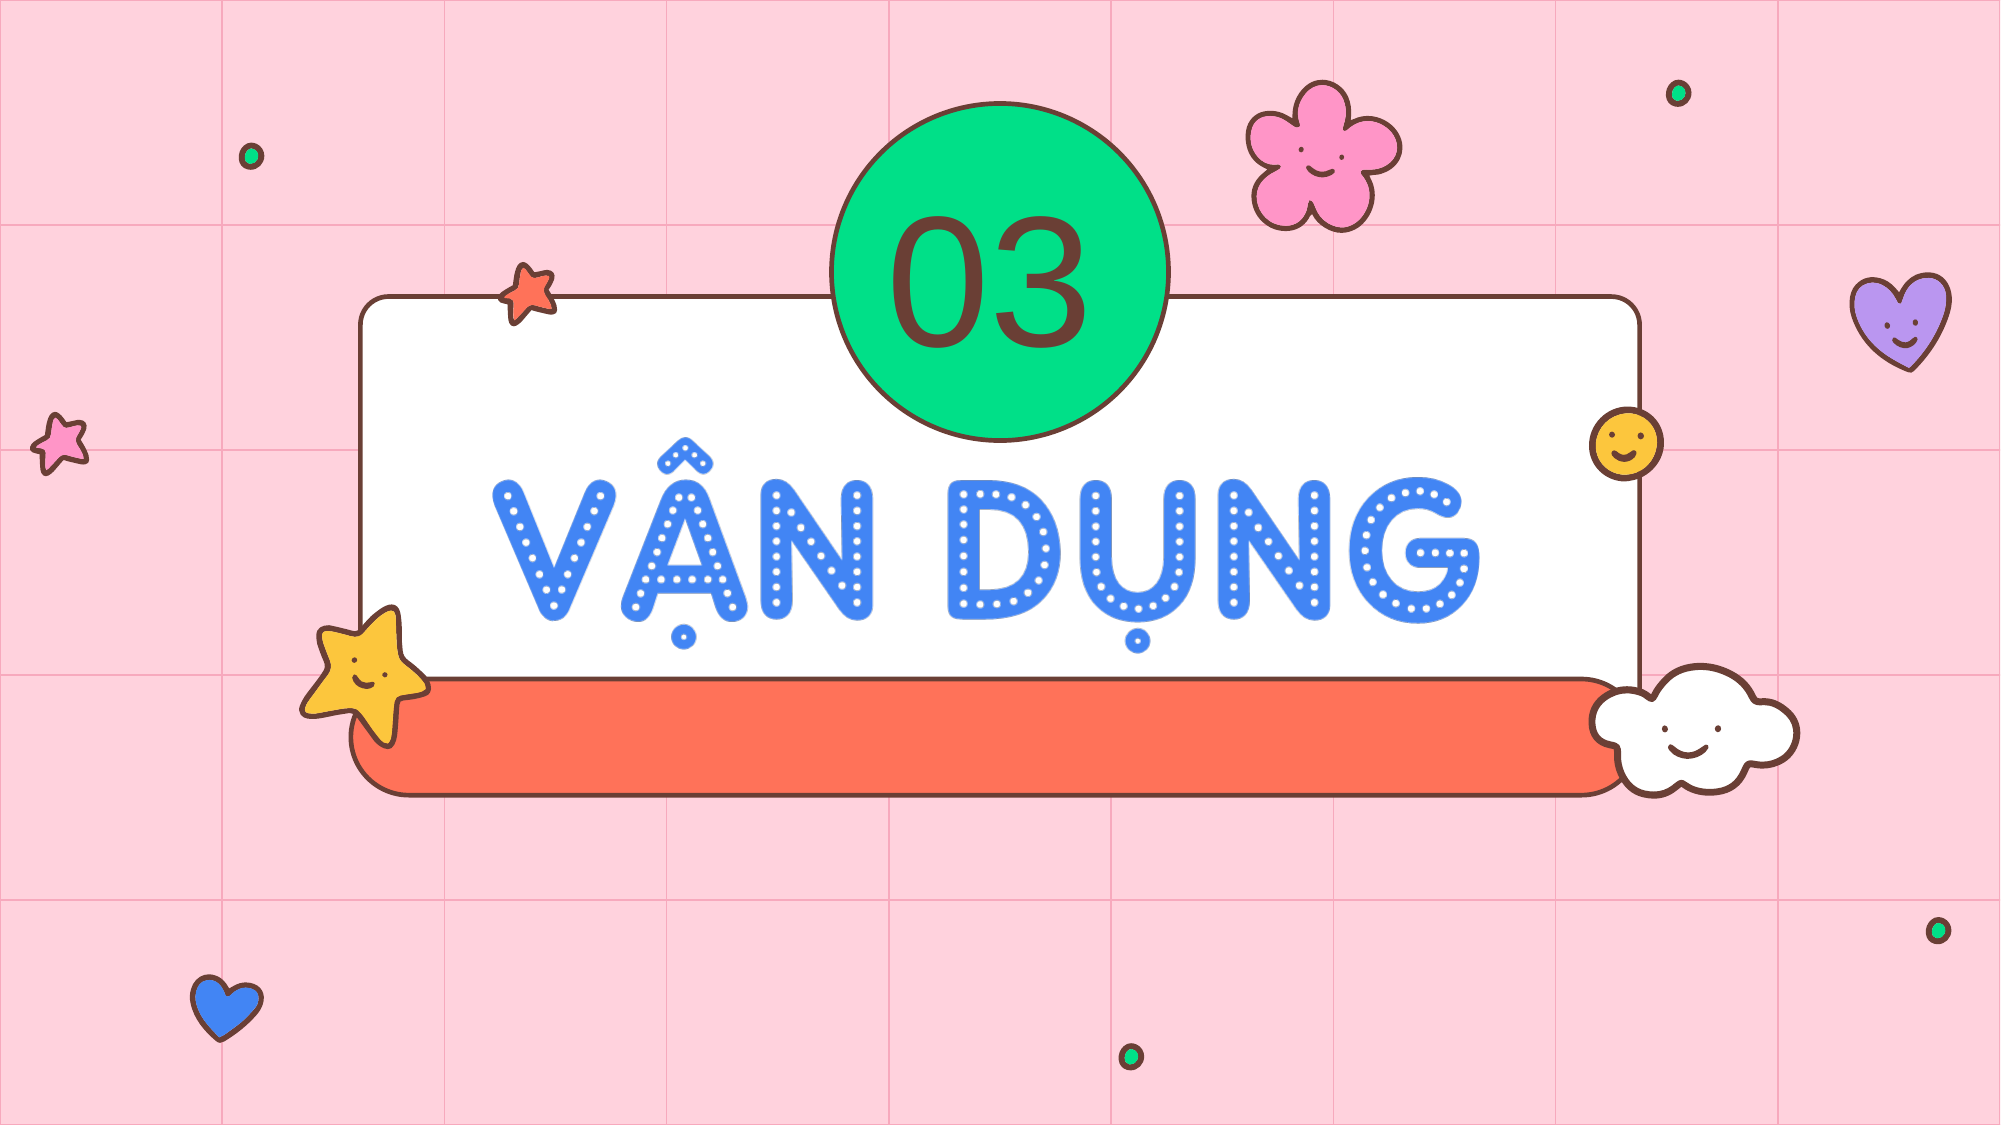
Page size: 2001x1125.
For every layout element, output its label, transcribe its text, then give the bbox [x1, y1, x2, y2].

picture [348, 355, 1629, 777]
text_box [1245, 79, 1408, 234]
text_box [297, 604, 343, 750]
title 03 [782, 161, 1218, 353]
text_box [497, 261, 558, 327]
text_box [1633, 406, 1666, 482]
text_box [1587, 662, 1804, 799]
